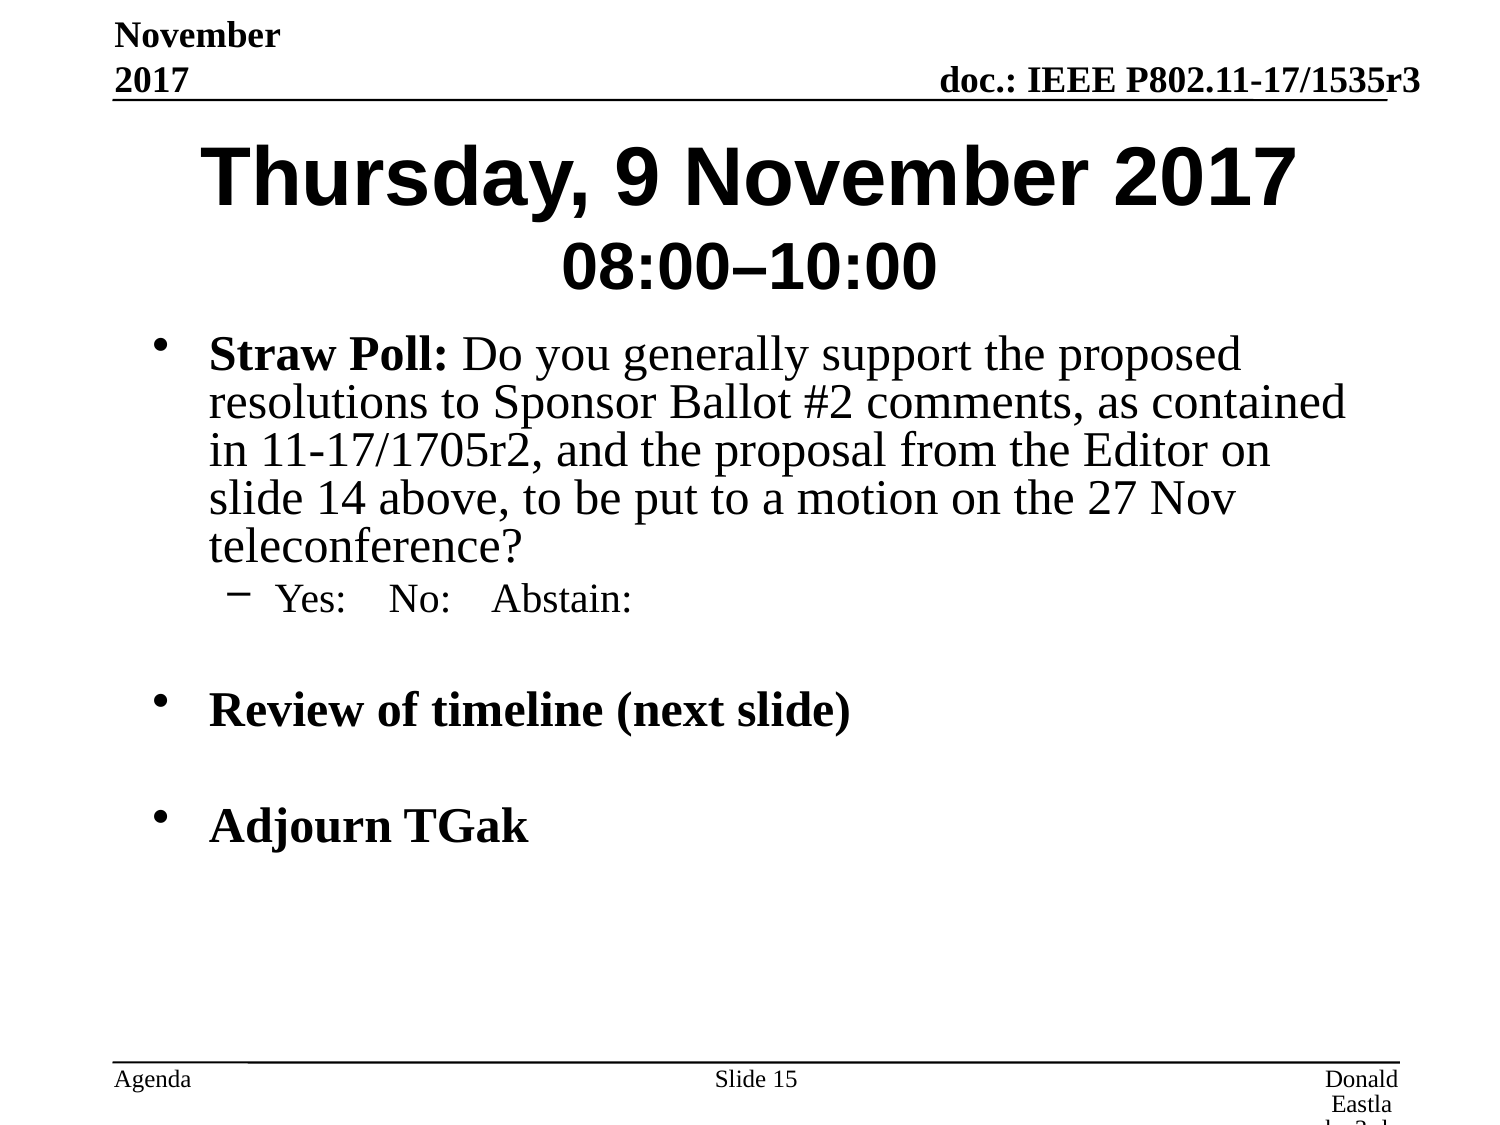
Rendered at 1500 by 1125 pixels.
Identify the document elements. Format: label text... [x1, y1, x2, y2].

title Thursday, 9 November 2017 08:00–10:00 [112, 112, 1388, 313]
slide_number Slide 15 [712, 1063, 800, 1093]
footer Donald Eastlake 3rd, Huawei Technologies [1325, 1062, 1402, 1093]
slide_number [114, 54, 290, 100]
list Straw Poll: Do you generally support the proposed resolutions to Sponsor Ballot #2 comments, as contained in 11-17/1705r2, and the proposal from the Editor on slide 14 above, to be put to a motion on the 27 Nov teleconference? Yes: No: Abstain: Review of timeline (next slide) Adjourn TGak [137, 324, 1388, 1063]
